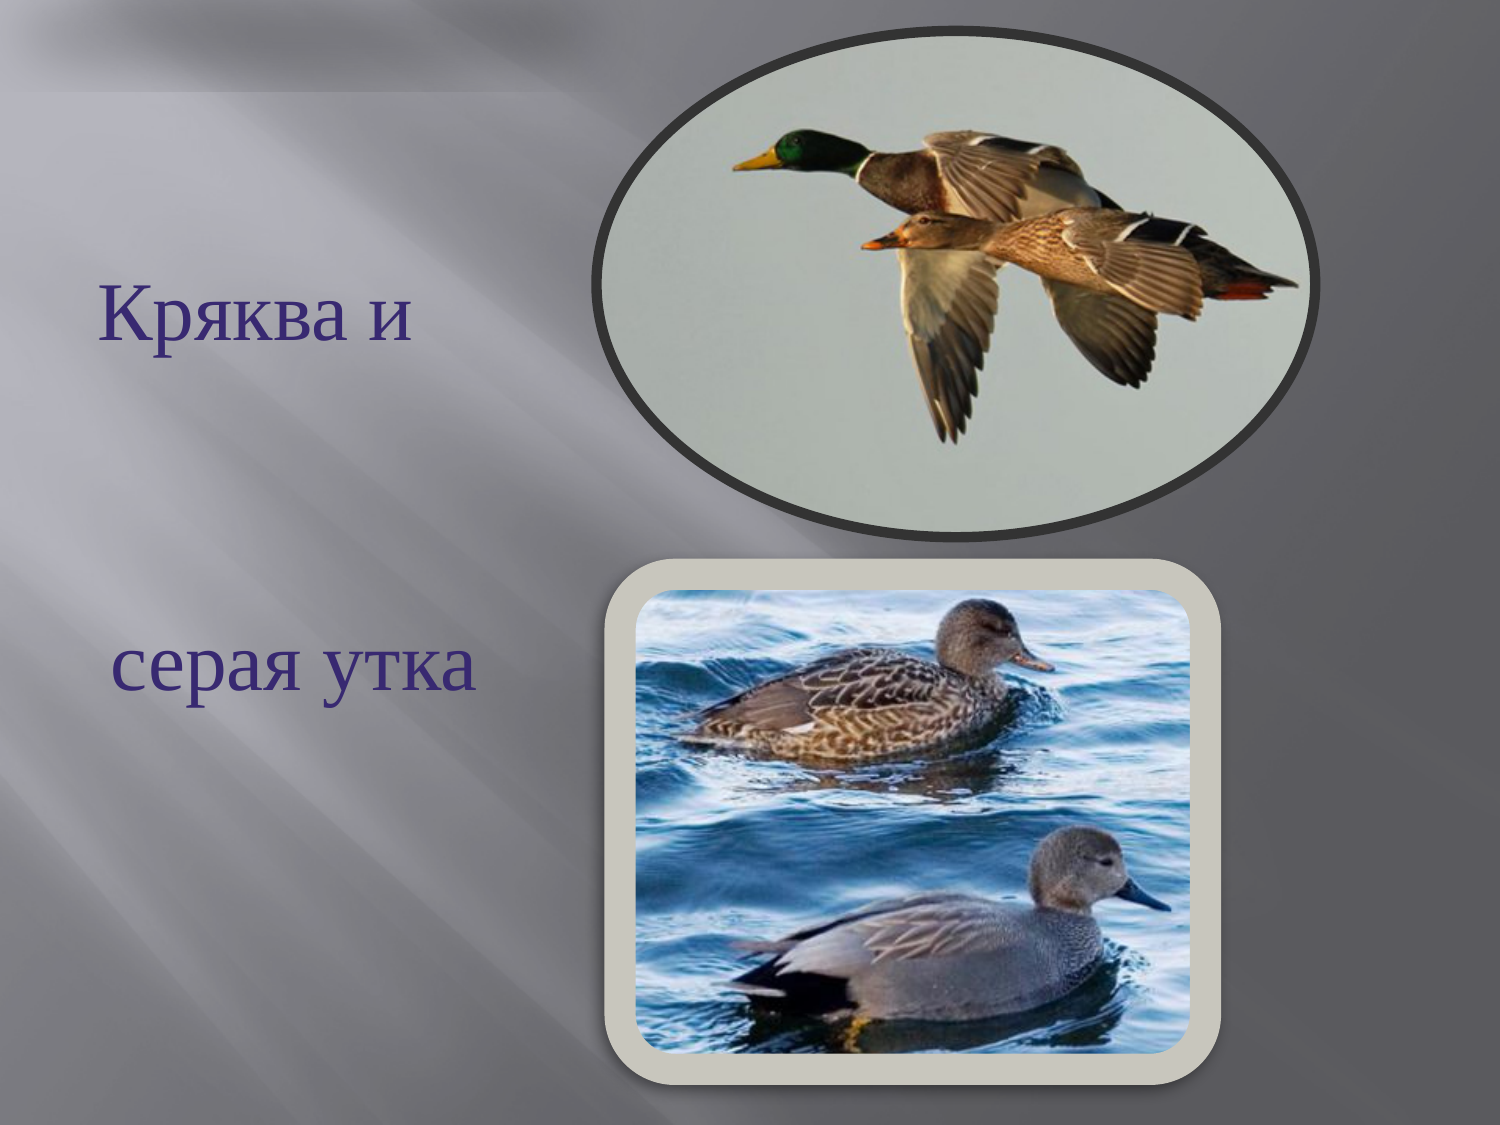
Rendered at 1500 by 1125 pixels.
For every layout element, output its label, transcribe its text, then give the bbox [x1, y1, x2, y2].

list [596, 30, 1316, 538]
list Кряква и серая утка [75, 249, 569, 1005]
picture [619, 574, 1206, 1070]
